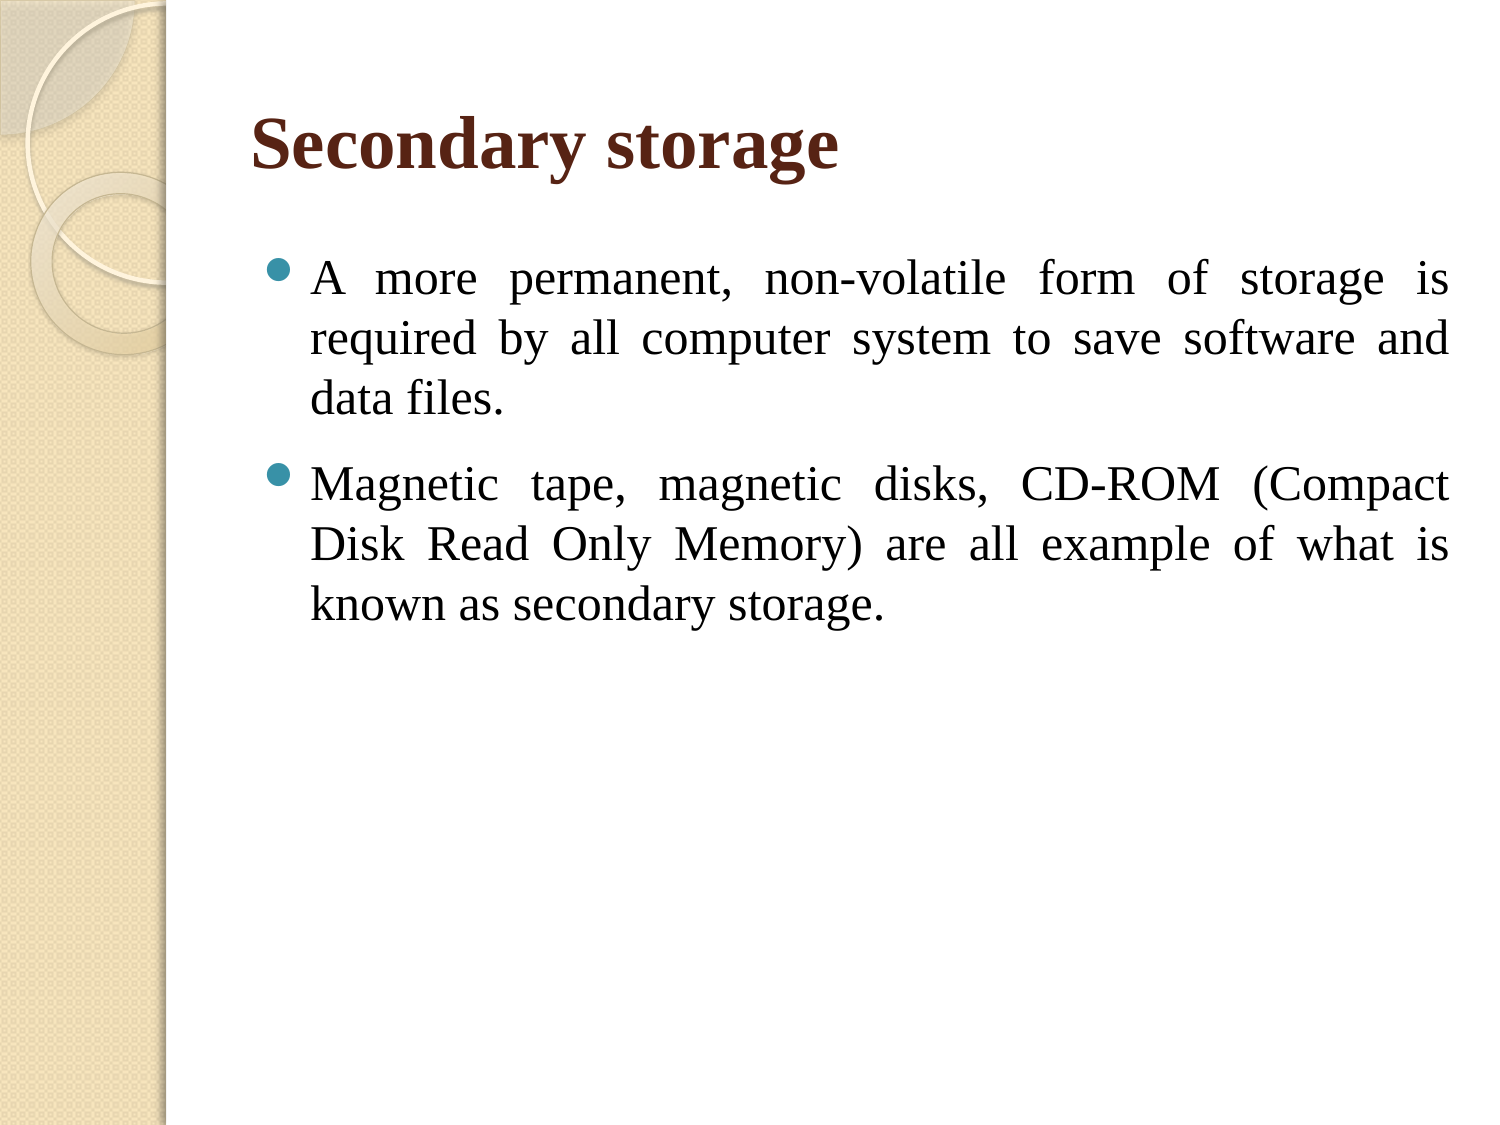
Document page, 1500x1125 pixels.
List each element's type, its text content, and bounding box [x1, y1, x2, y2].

title Secondary storage [235, 45, 1466, 233]
list A more permanent, non-volatile form of storage is required by all computer system to save software and data files. Magnetic tape, magnetic disks, CD-ROM (Compact Disk Read Only Memory) are all example of what is known as secondary storage. [235, 237, 1466, 1025]
